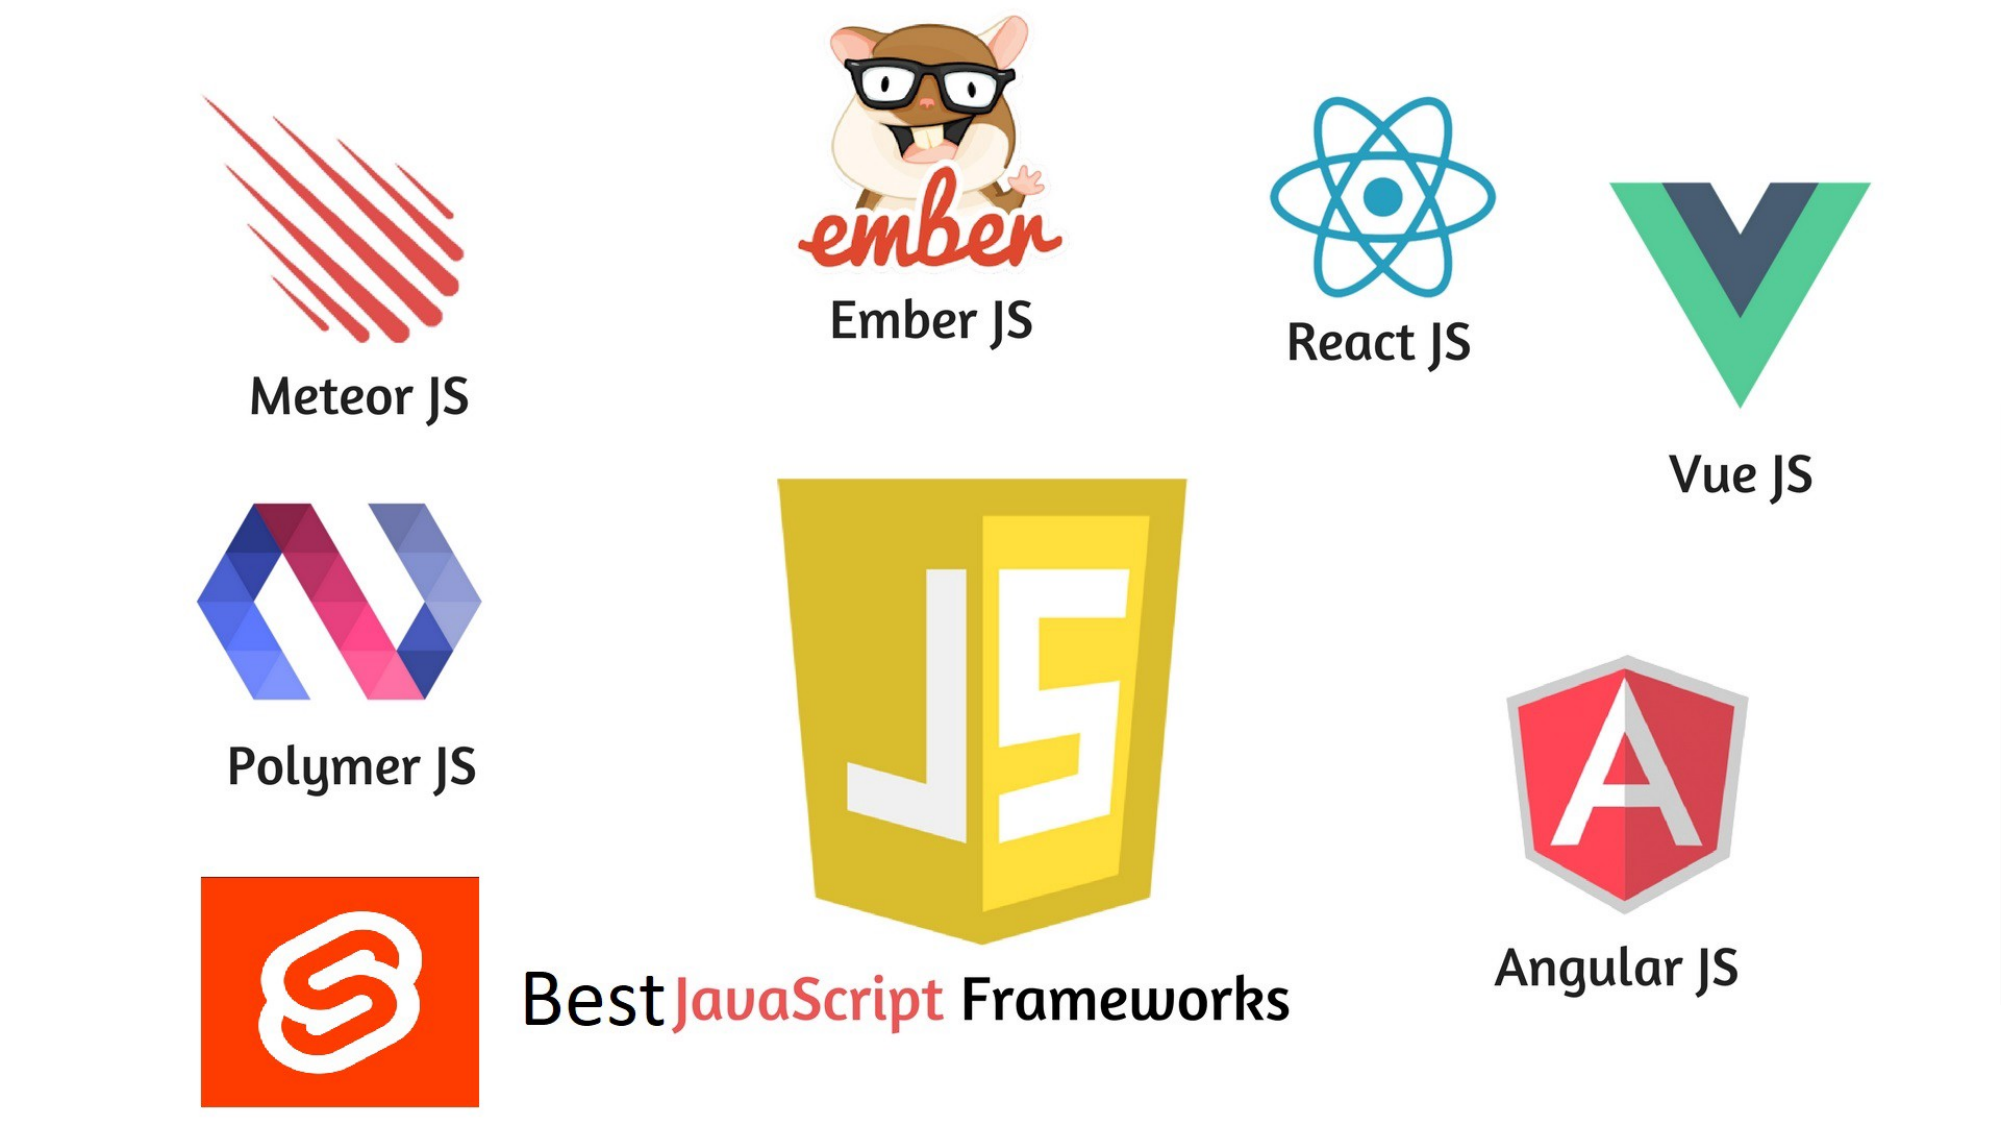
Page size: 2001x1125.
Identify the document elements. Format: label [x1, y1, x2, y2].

list [0, 0, 2000, 1125]
